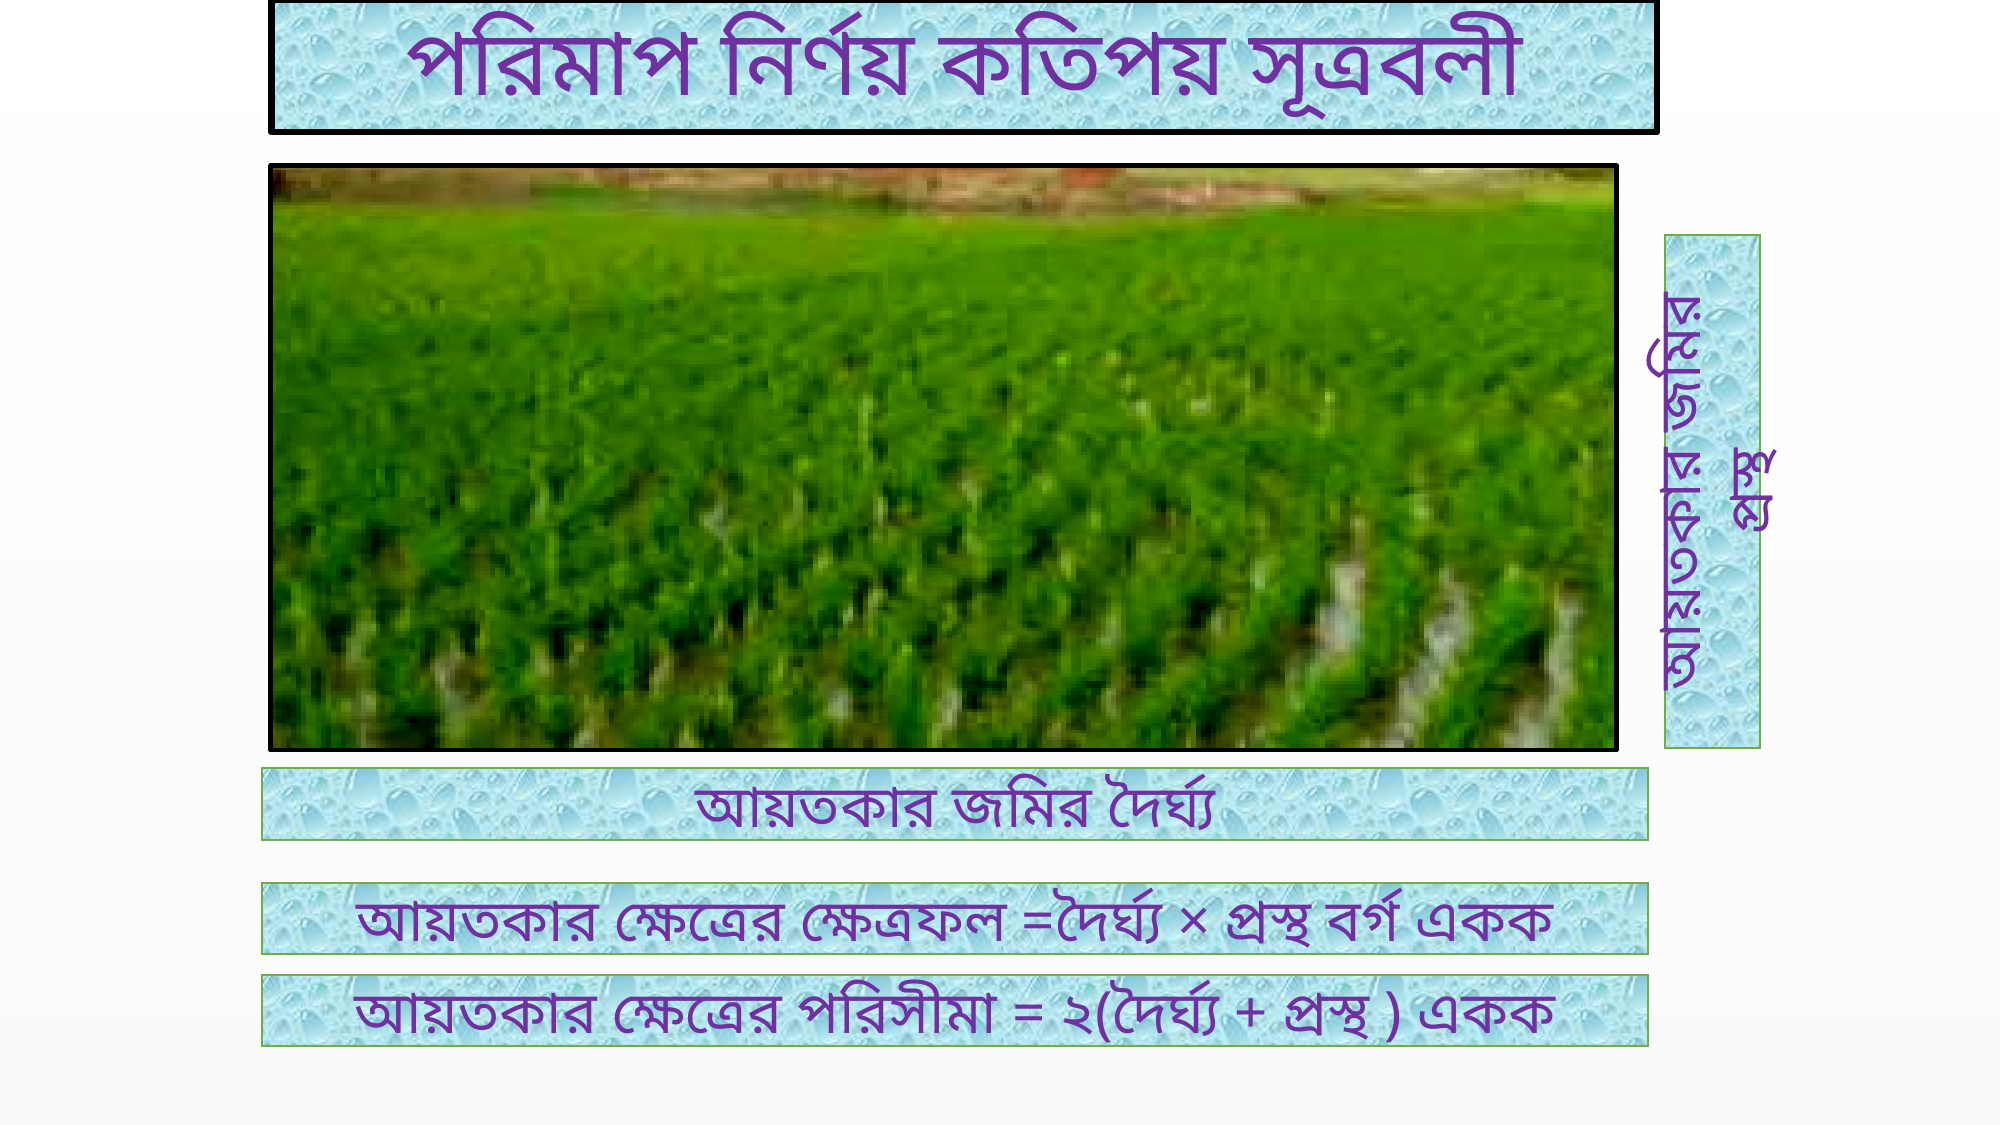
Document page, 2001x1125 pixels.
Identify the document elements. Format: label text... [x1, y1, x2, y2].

text_box আয়তকার ক্ষেত্রের ক্ষেত্রফল =দৈর্ঘ্য × প্রস্থ বর্গ একক [261, 882, 1649, 955]
title পরিমাপ নির্ণয় কতিপয় সূত্রবলী [271, 0, 1658, 133]
text_box আয়তকার জমির প্রস্থ [1664, 234, 1761, 749]
text_box আয়তকার ক্ষেত্রের পরিসীমা = ২(দৈর্ঘ্য + প্রস্থ ) একক [261, 974, 1649, 1047]
text_box আয়তকার জমির দৈর্ঘ্য [261, 767, 1649, 841]
picture [273, 167, 1615, 748]
